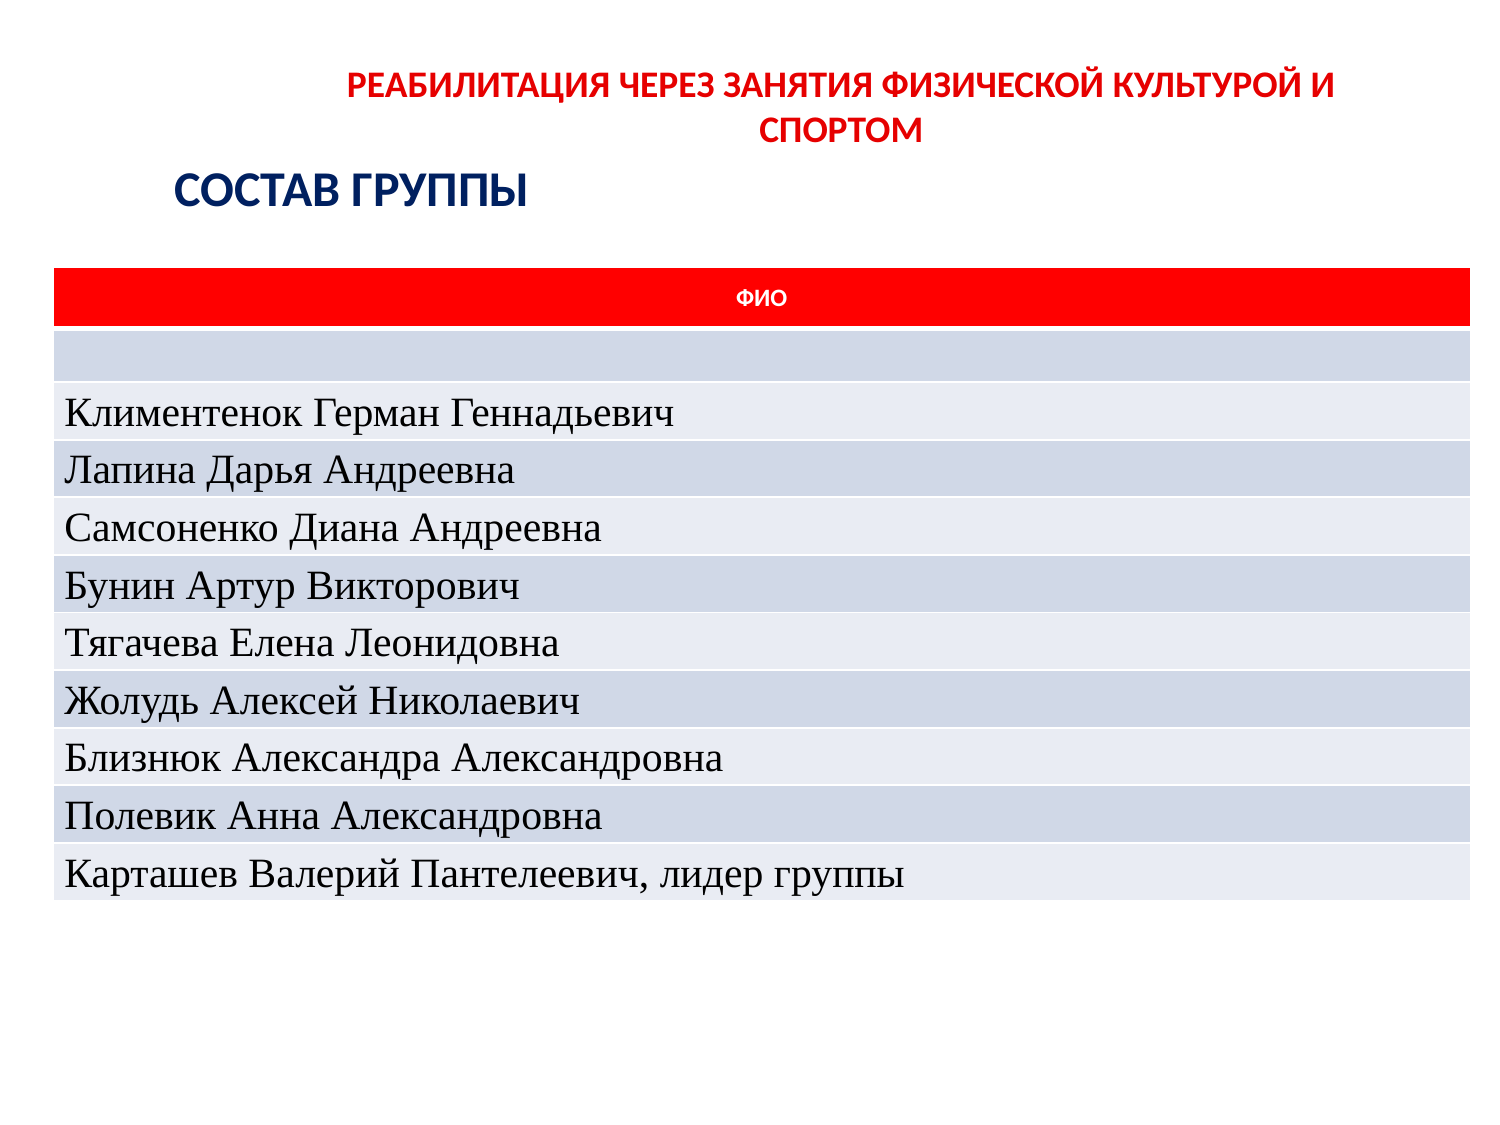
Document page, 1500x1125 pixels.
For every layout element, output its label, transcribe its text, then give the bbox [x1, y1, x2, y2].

text_box СОСТАВ ГРУППЫ [159, 148, 910, 224]
table_cell Бунин Артур Викторович [54, 556, 1470, 612]
table_cell Самсоненко Диана Андреевна [54, 498, 1470, 554]
table_cell Полевик Анна Александровна [54, 786, 1470, 842]
table_cell Карташев Валерий Пантелеевич, лидер группы [54, 844, 1470, 900]
table_cell Жолудь Алексей Николаевич [54, 671, 1470, 727]
table_header ФИО [54, 268, 1470, 326]
text_box РЕАБИЛИТАЦИЯ ЧЕРЕЗ ЗАНЯТИЯ ФИЗИЧЕСКОЙ КУЛЬТУРОЙ И СПОРТОМ [305, 75, 1378, 135]
table_cell Тягачева Елена Леонидовна [54, 613, 1470, 669]
table_cell [54, 331, 1470, 381]
table_cell Близнюк Александра Александровна [54, 729, 1470, 784]
table_cell Климентенок Герман Геннадьевич [54, 383, 1470, 439]
table_cell Лапина Дарья Андреевна [54, 441, 1470, 496]
